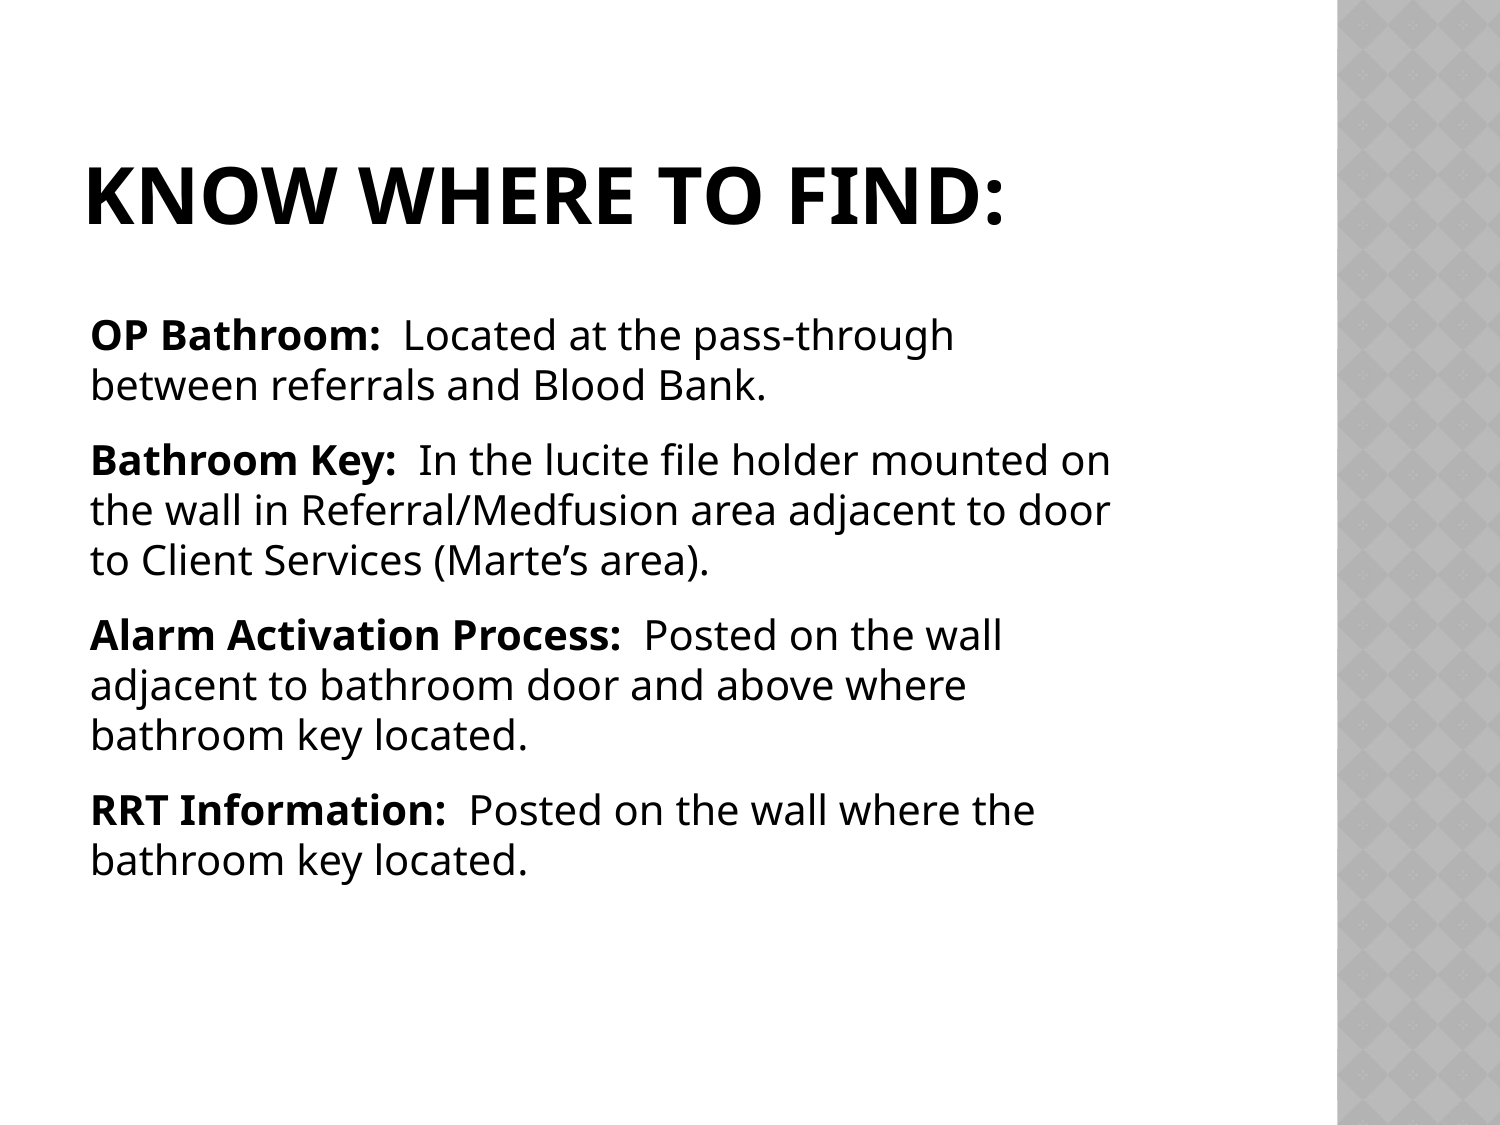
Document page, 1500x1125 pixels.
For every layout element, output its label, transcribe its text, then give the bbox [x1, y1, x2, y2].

title Know where to find: [75, 52, 1263, 240]
text_box OP Bathroom: Located at the pass-through between referrals and Blood Bank. Bathroom Key: In the lucite file holder mounted on the wall in Referral/Medfusion area adjacent to door to Client Services (Marte’s area). Alarm Activation Process: Posted on the wall adjacent to bathroom door and above where bathroom key located. RRT Information: Posted on the wall where the bathroom key located. [75, 301, 1150, 892]
